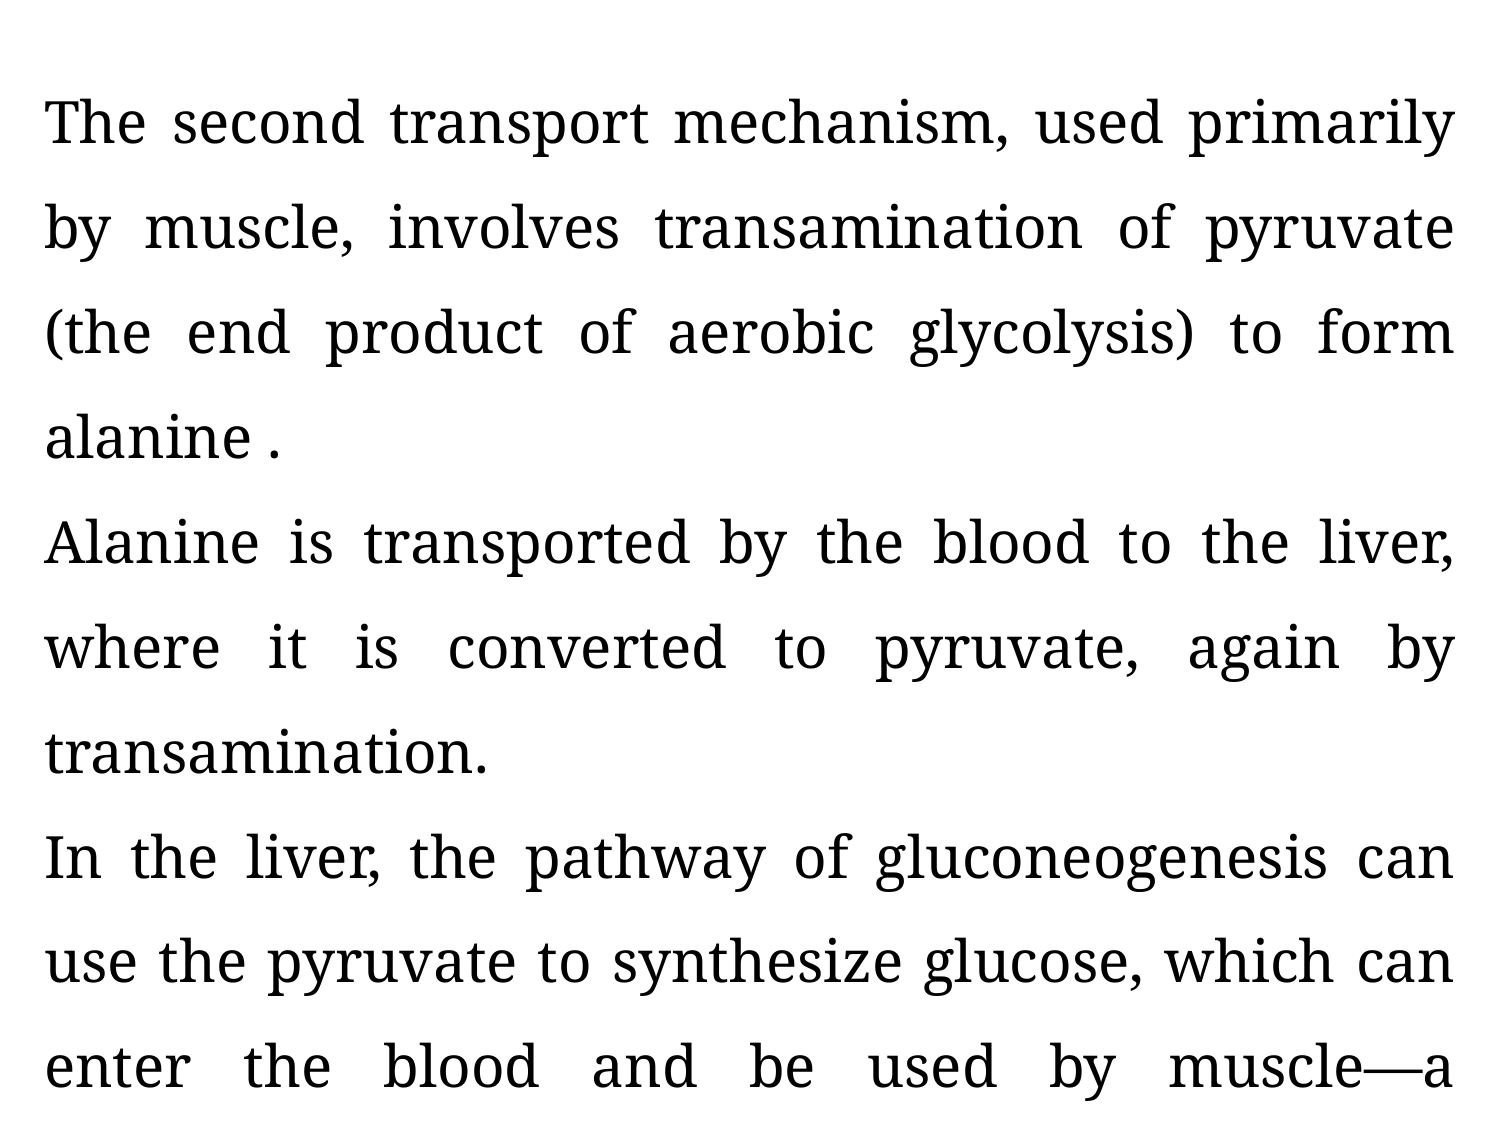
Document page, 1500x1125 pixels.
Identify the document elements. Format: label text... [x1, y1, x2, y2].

text_box The second transport mechanism, used primarily by muscle, involves transamination of pyruvate (the end product of aerobic glycolysis) to form alanine . Alanine is transported by the blood to the liver, where it is converted to pyruvate, again by transamination. In the liver, the pathway of gluconeogenesis can use the pyruvate to synthesize glucose, which can enter the blood and be used by muscle—a pathway called the glucose-alanine cycle. [29, 42, 1471, 1125]
